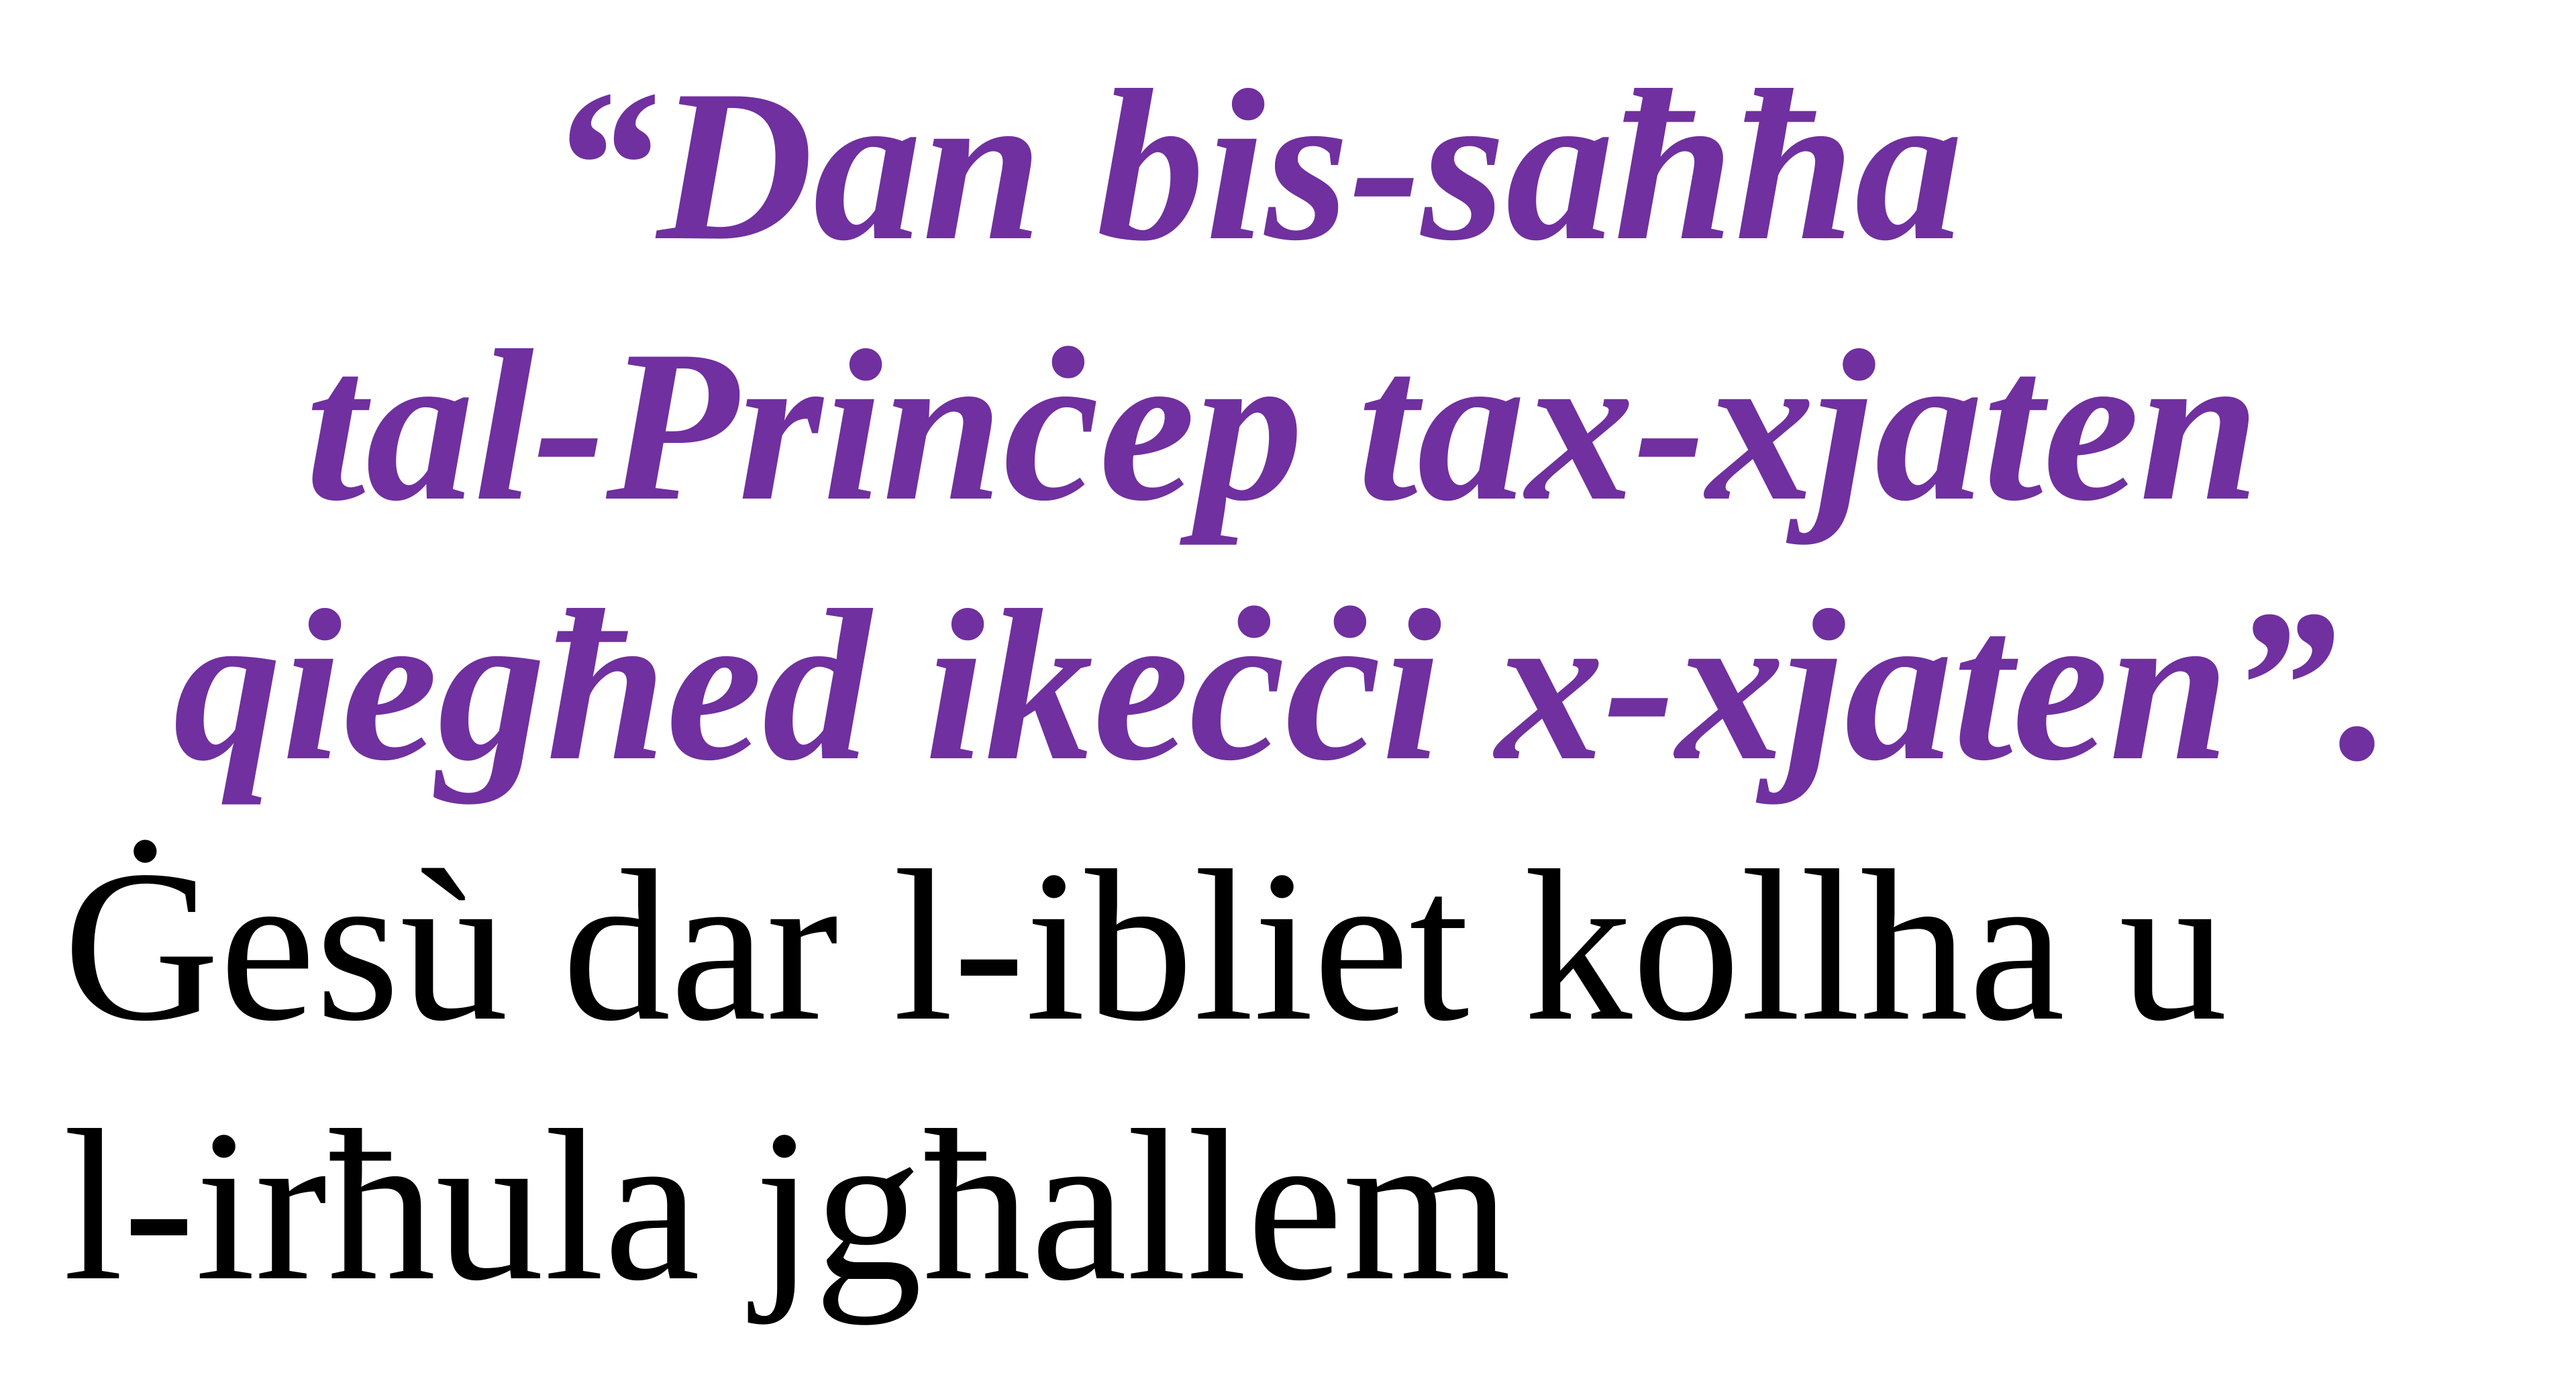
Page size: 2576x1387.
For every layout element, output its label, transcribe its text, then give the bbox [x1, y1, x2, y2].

list “Dan bis-saħħa tal-Prinċep tax-xjaten qiegħed ikeċċi x-xjaten”. Ġesù dar l-ibliet kollha u l-irħula jgħallem [53, 17, 2515, 1359]
